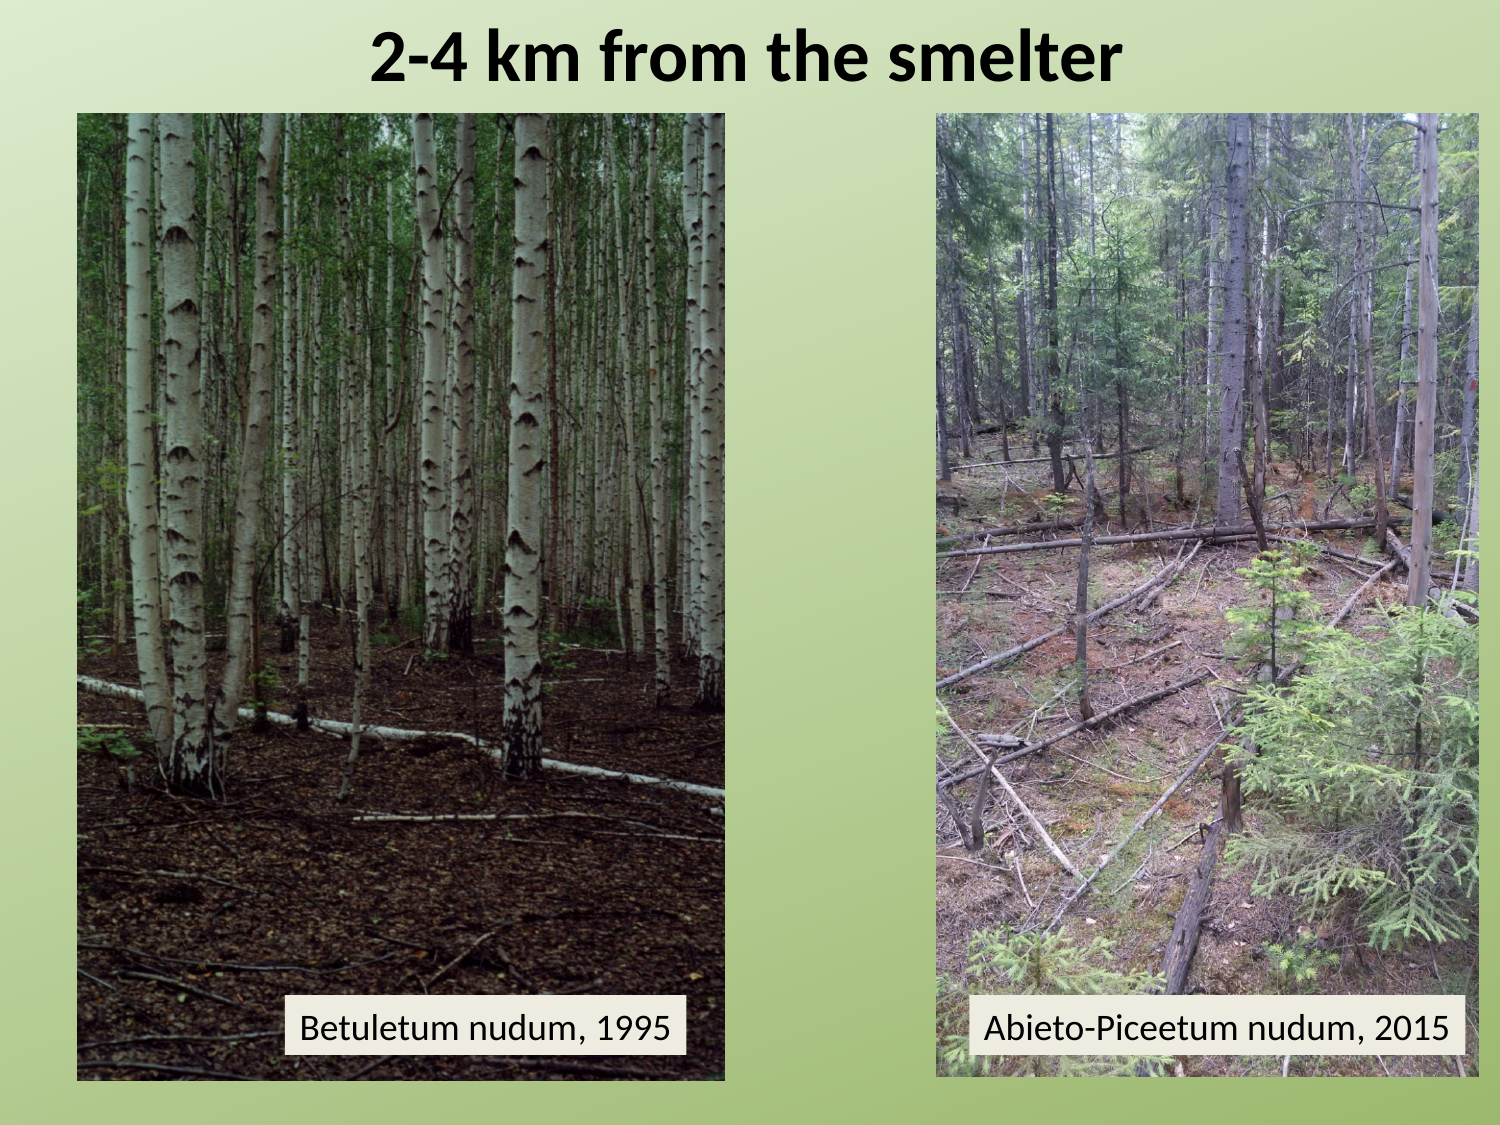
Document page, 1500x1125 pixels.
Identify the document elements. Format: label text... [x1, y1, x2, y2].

title 2-4 km from the smelter [0, 4, 1495, 121]
picture [936, 113, 1479, 1078]
picture [77, 113, 725, 1082]
